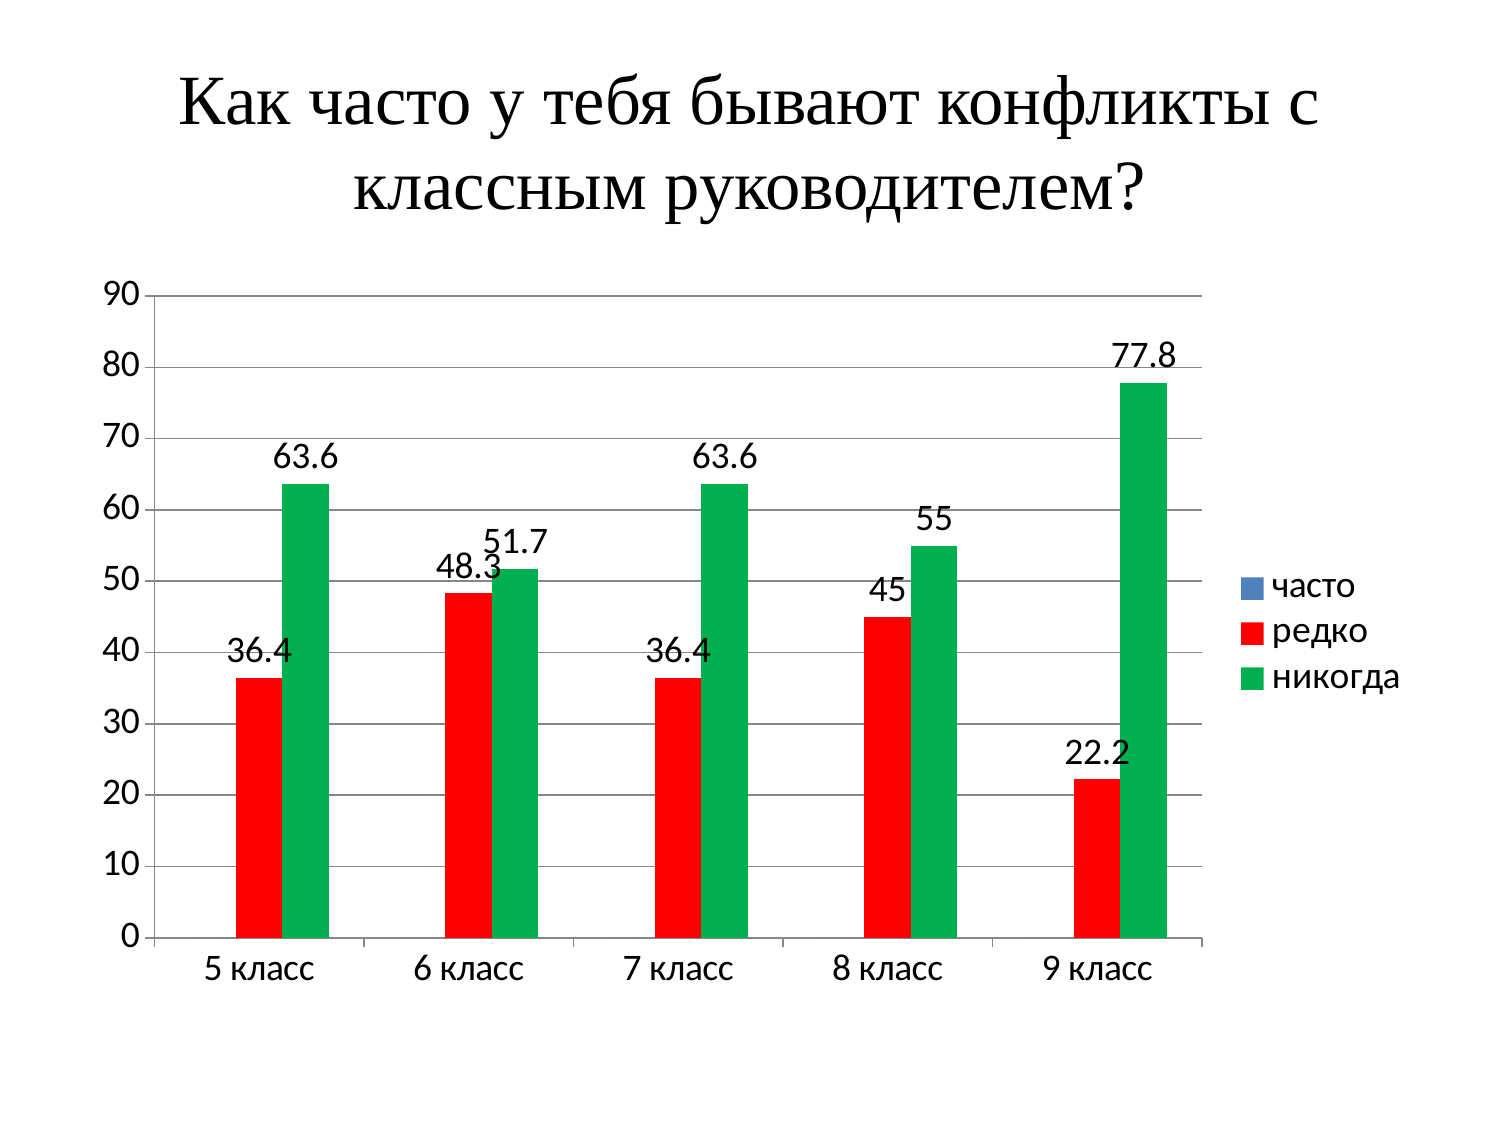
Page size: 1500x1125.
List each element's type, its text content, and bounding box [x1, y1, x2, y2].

chart [74, 262, 1426, 1006]
title Как часто у тебя бывают конфликты с классным руководителем? [75, 45, 1425, 233]
